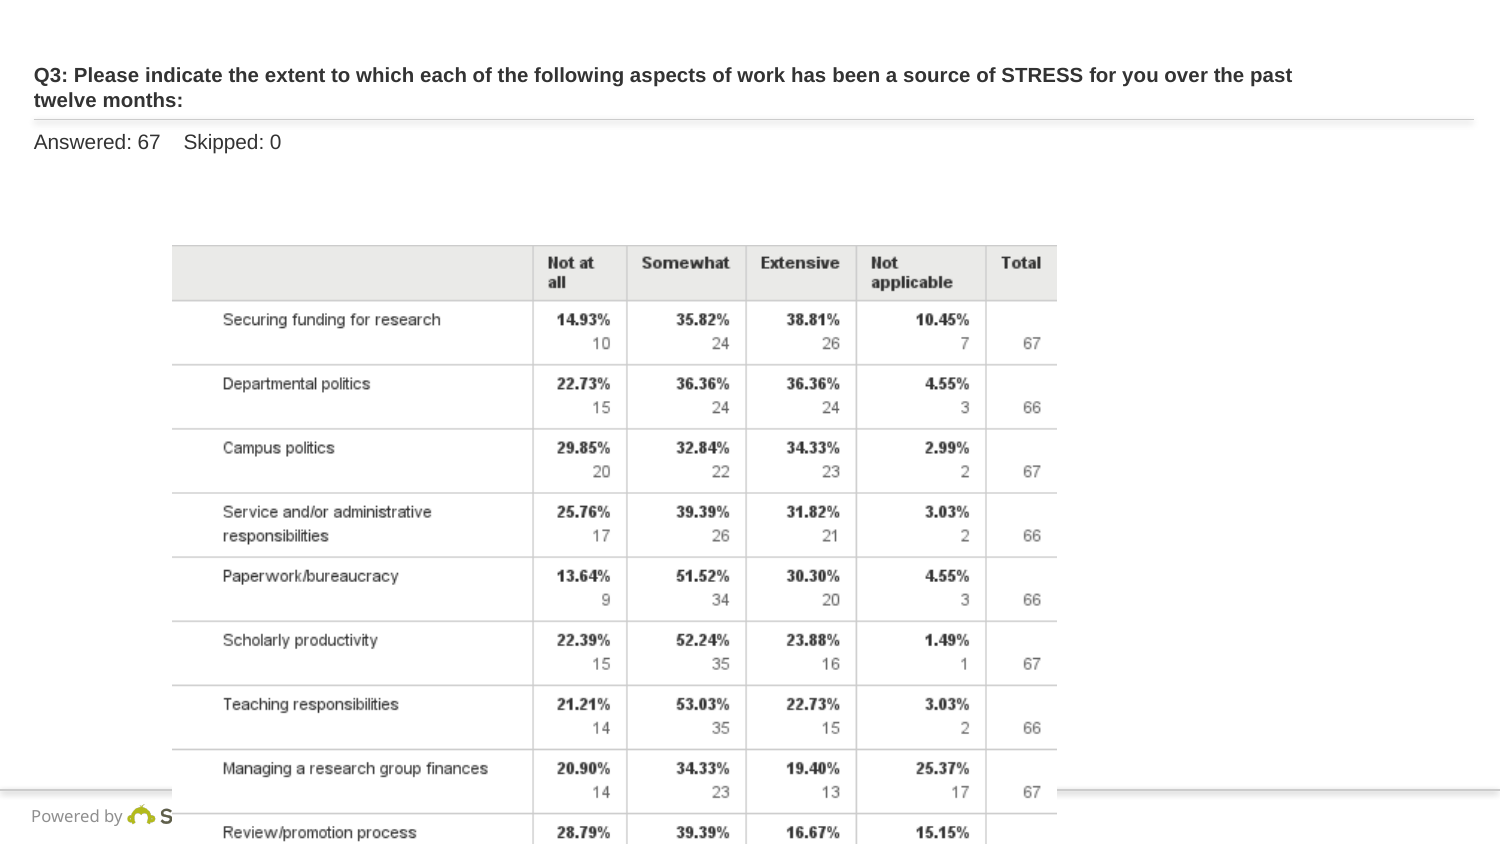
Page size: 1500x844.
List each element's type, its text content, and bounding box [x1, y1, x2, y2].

list Answered: 67 Skipped: 0 [18, 120, 894, 162]
picture [171, 245, 1057, 844]
title Q3: Please indicate the extent to which each of the following aspects of work has been a source of STRESS for you over the past twelve months: [18, 54, 1369, 119]
